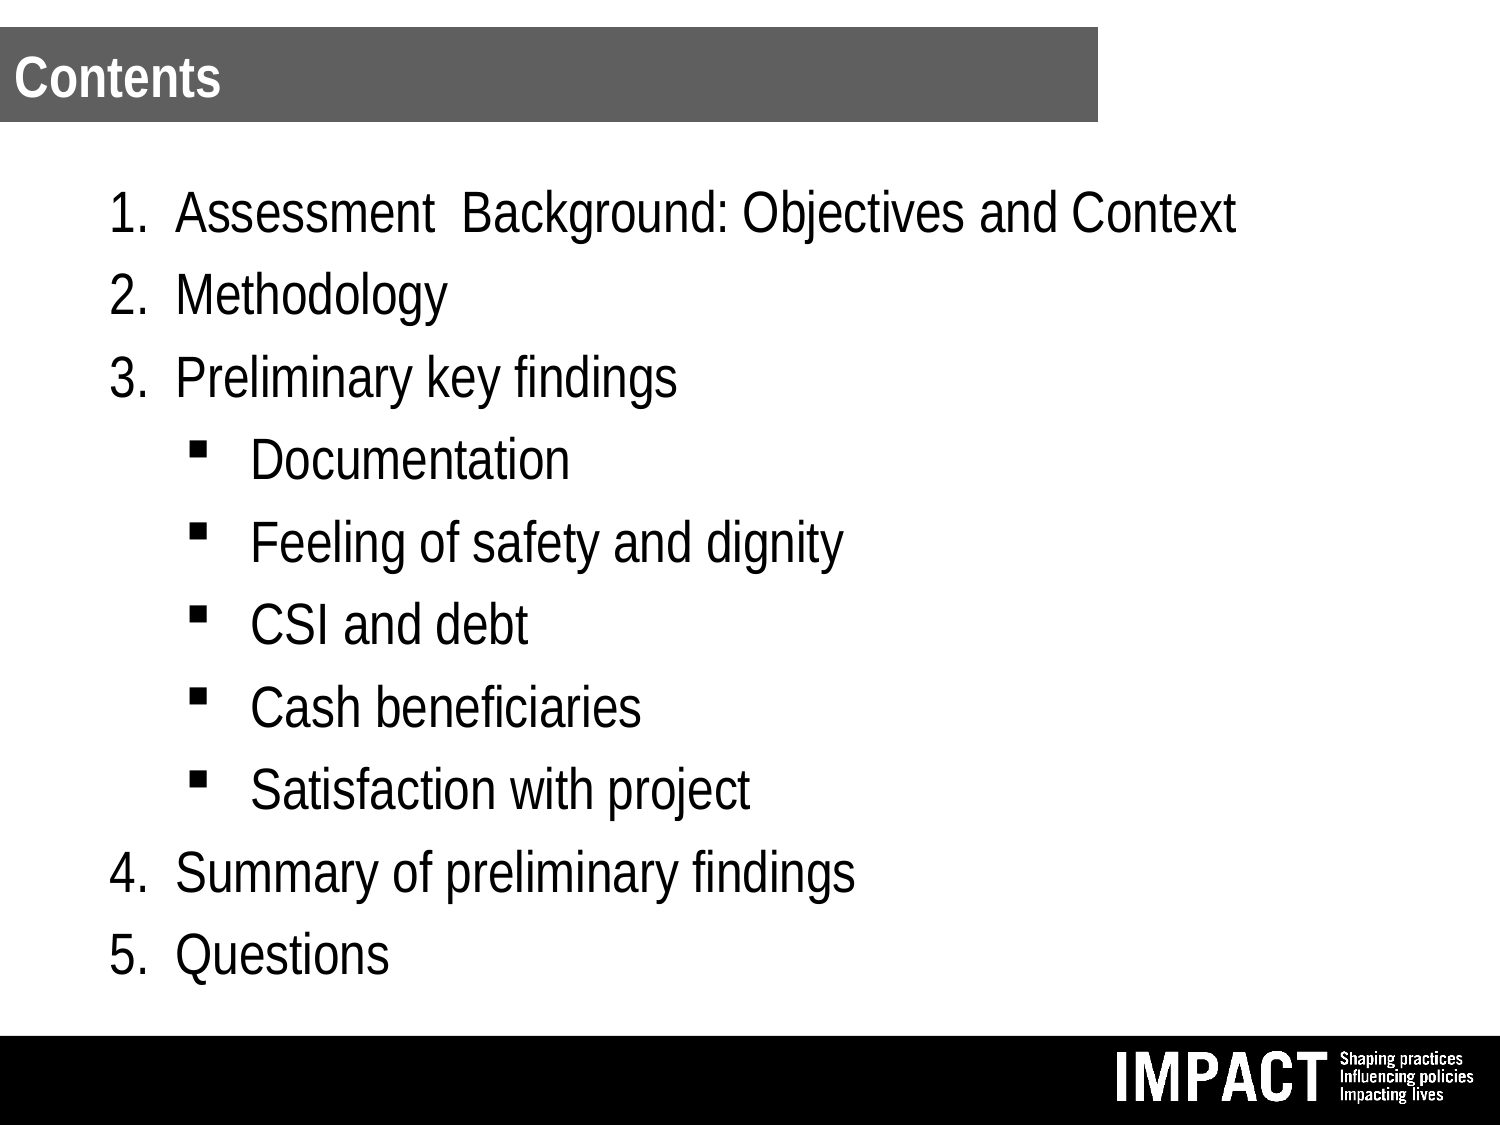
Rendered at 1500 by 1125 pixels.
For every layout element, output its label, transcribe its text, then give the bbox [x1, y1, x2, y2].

text_box Assessment Background: Objectives and Context Methodology Preliminary key findings Documentation Feeling of safety and dignity CSI and debt Cash beneficiaries Satisfaction with project Summary of preliminary findings Questions [94, 166, 1359, 1052]
text_box Contents [0, 27, 1098, 122]
text_box [0, 1035, 1500, 1125]
picture [1112, 1044, 1479, 1117]
